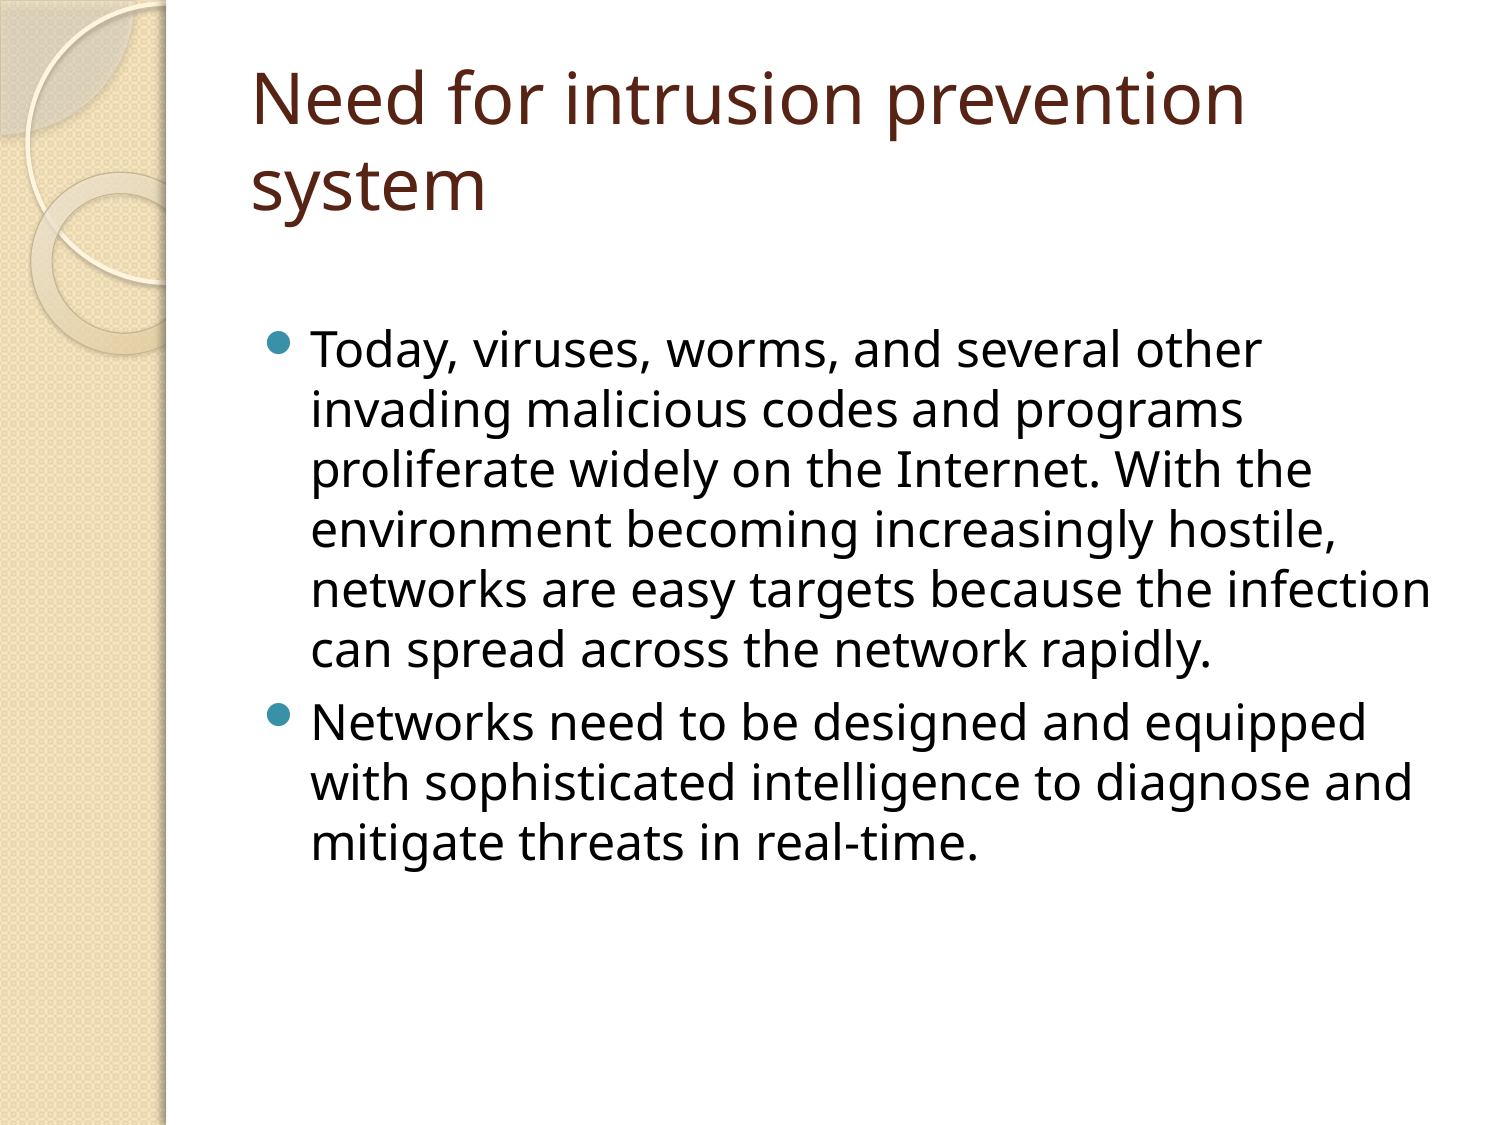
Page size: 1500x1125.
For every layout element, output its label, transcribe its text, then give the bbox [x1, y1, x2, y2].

list Today, viruses, worms, and several other invading malicious codes and programs proliferate widely on the Internet. With the environment becoming increasingly hostile, networks are easy targets because the infection can spread across the network rapidly. Networks need to be designed and equipped with sophisticated intelligence to diagnose and mitigate threats in real-time. [235, 237, 1466, 1025]
title Need for intrusion prevention system [235, 45, 1466, 233]
